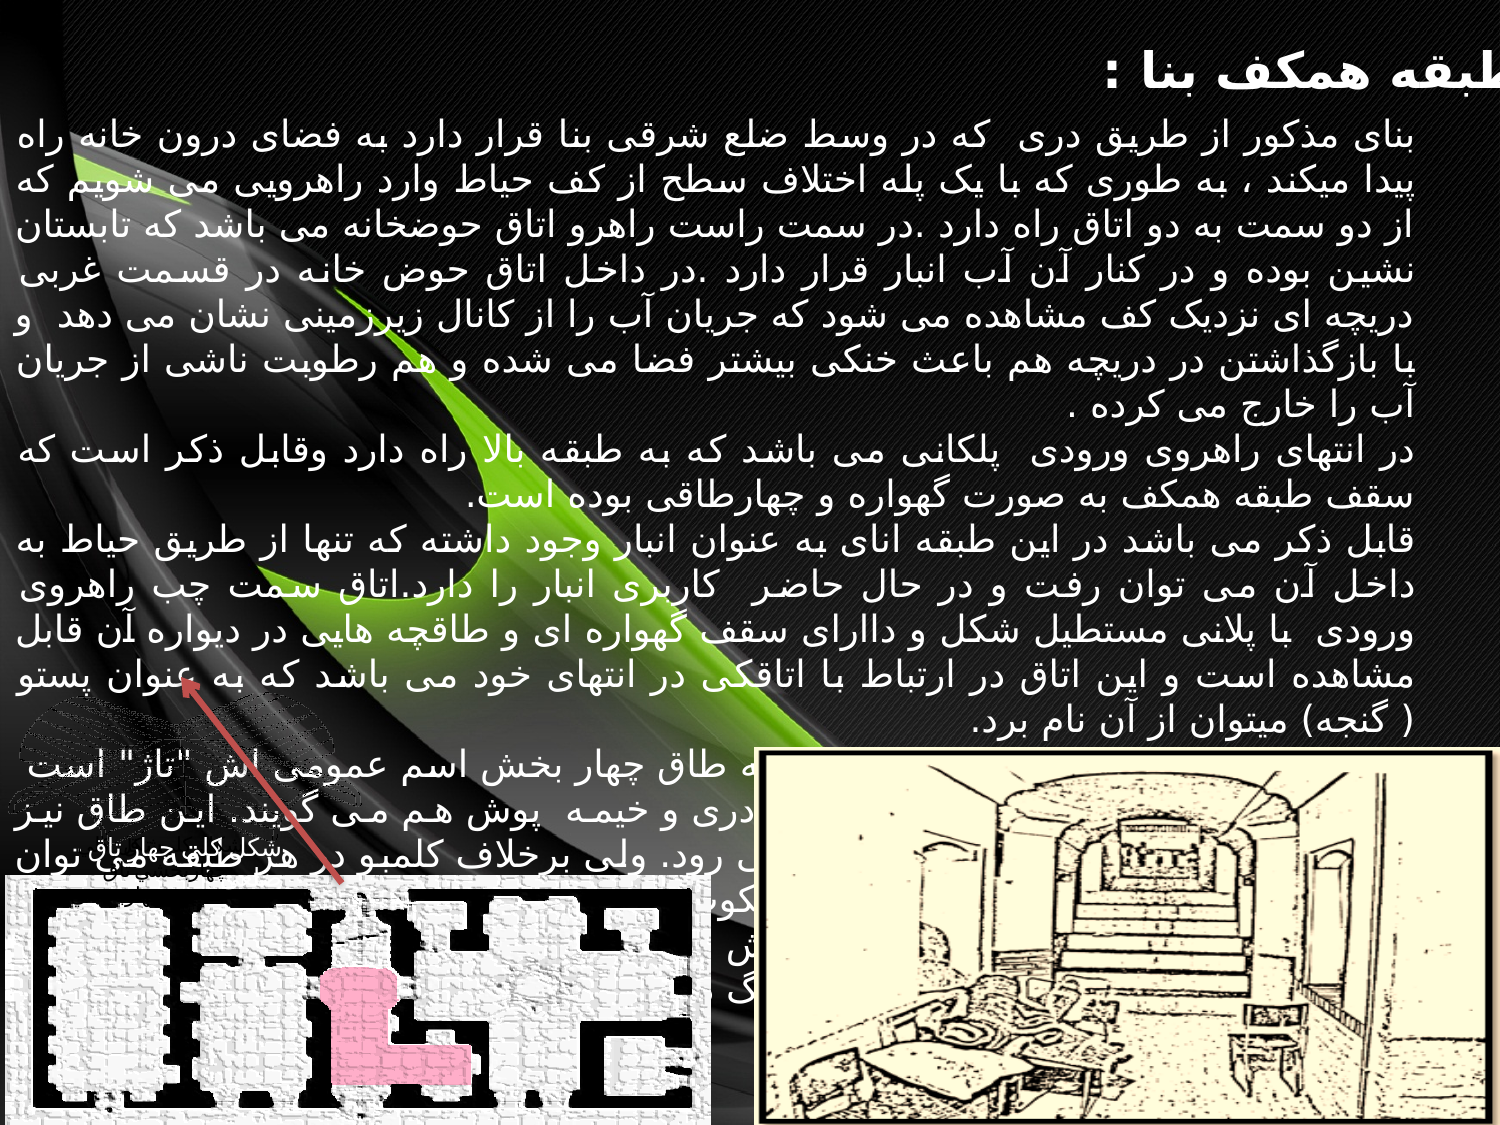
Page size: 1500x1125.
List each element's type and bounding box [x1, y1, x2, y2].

picture [4, 874, 711, 1125]
text_box [0, 676, 179, 863]
list [0, 0, 1500, 1125]
text_box [343, 676, 374, 863]
text_box [180, 676, 343, 884]
picture [754, 747, 1500, 1125]
